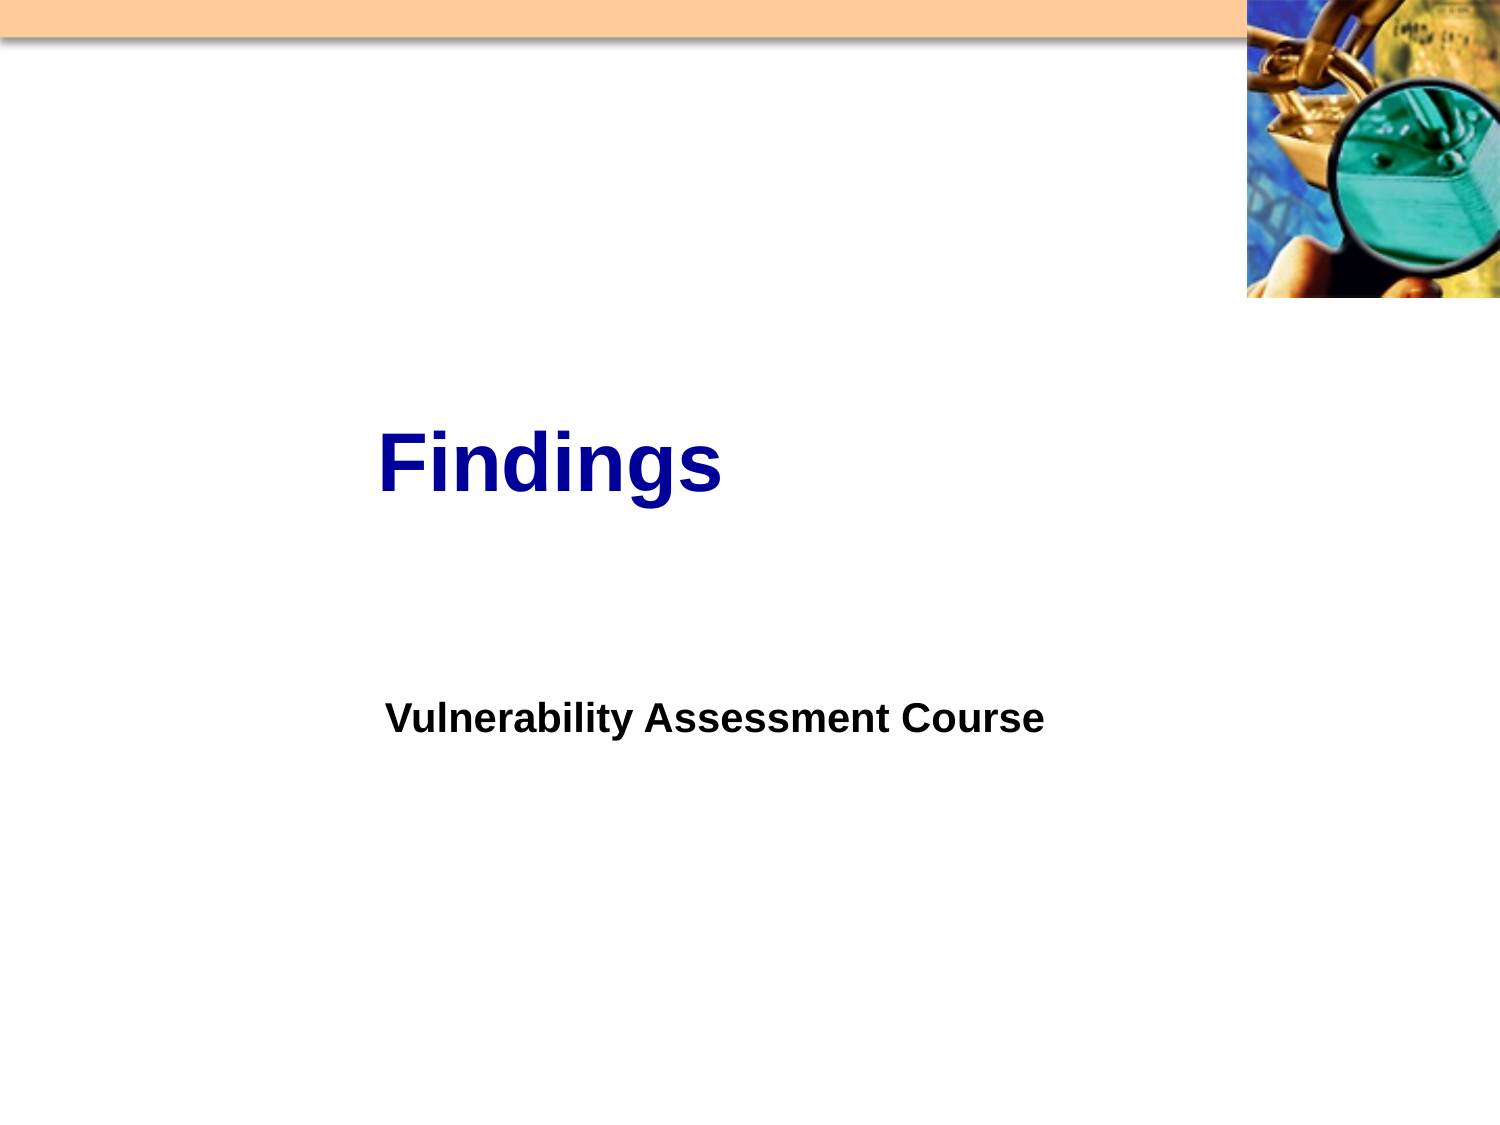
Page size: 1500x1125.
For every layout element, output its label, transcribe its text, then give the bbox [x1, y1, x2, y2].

subtitle Vulnerability Assessment Course [369, 686, 1126, 813]
title Findings [362, 375, 1425, 563]
picture [1247, 0, 1500, 298]
